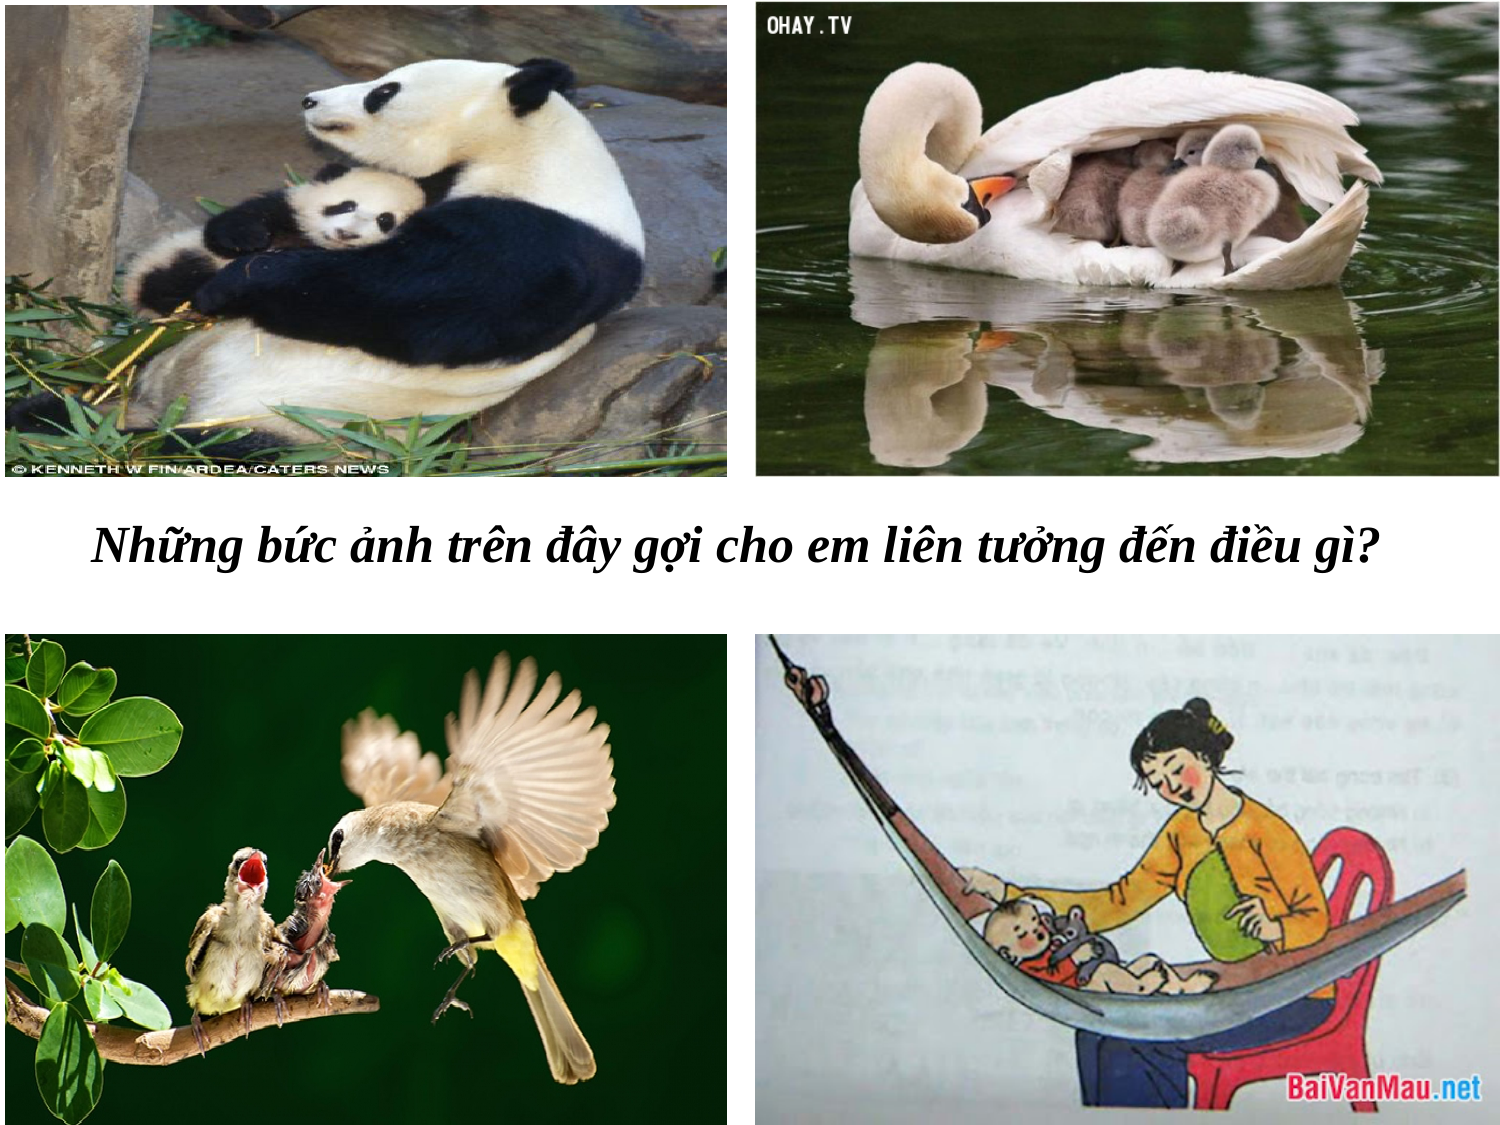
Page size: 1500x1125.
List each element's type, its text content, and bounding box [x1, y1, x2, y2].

text_box Những bức ảnh trên đây gợi cho em liên tưởng đến điều gì? [76, 503, 1436, 581]
picture [4, 634, 727, 1125]
picture [755, 1, 1500, 478]
picture [755, 634, 1500, 1125]
picture [4, 5, 727, 477]
